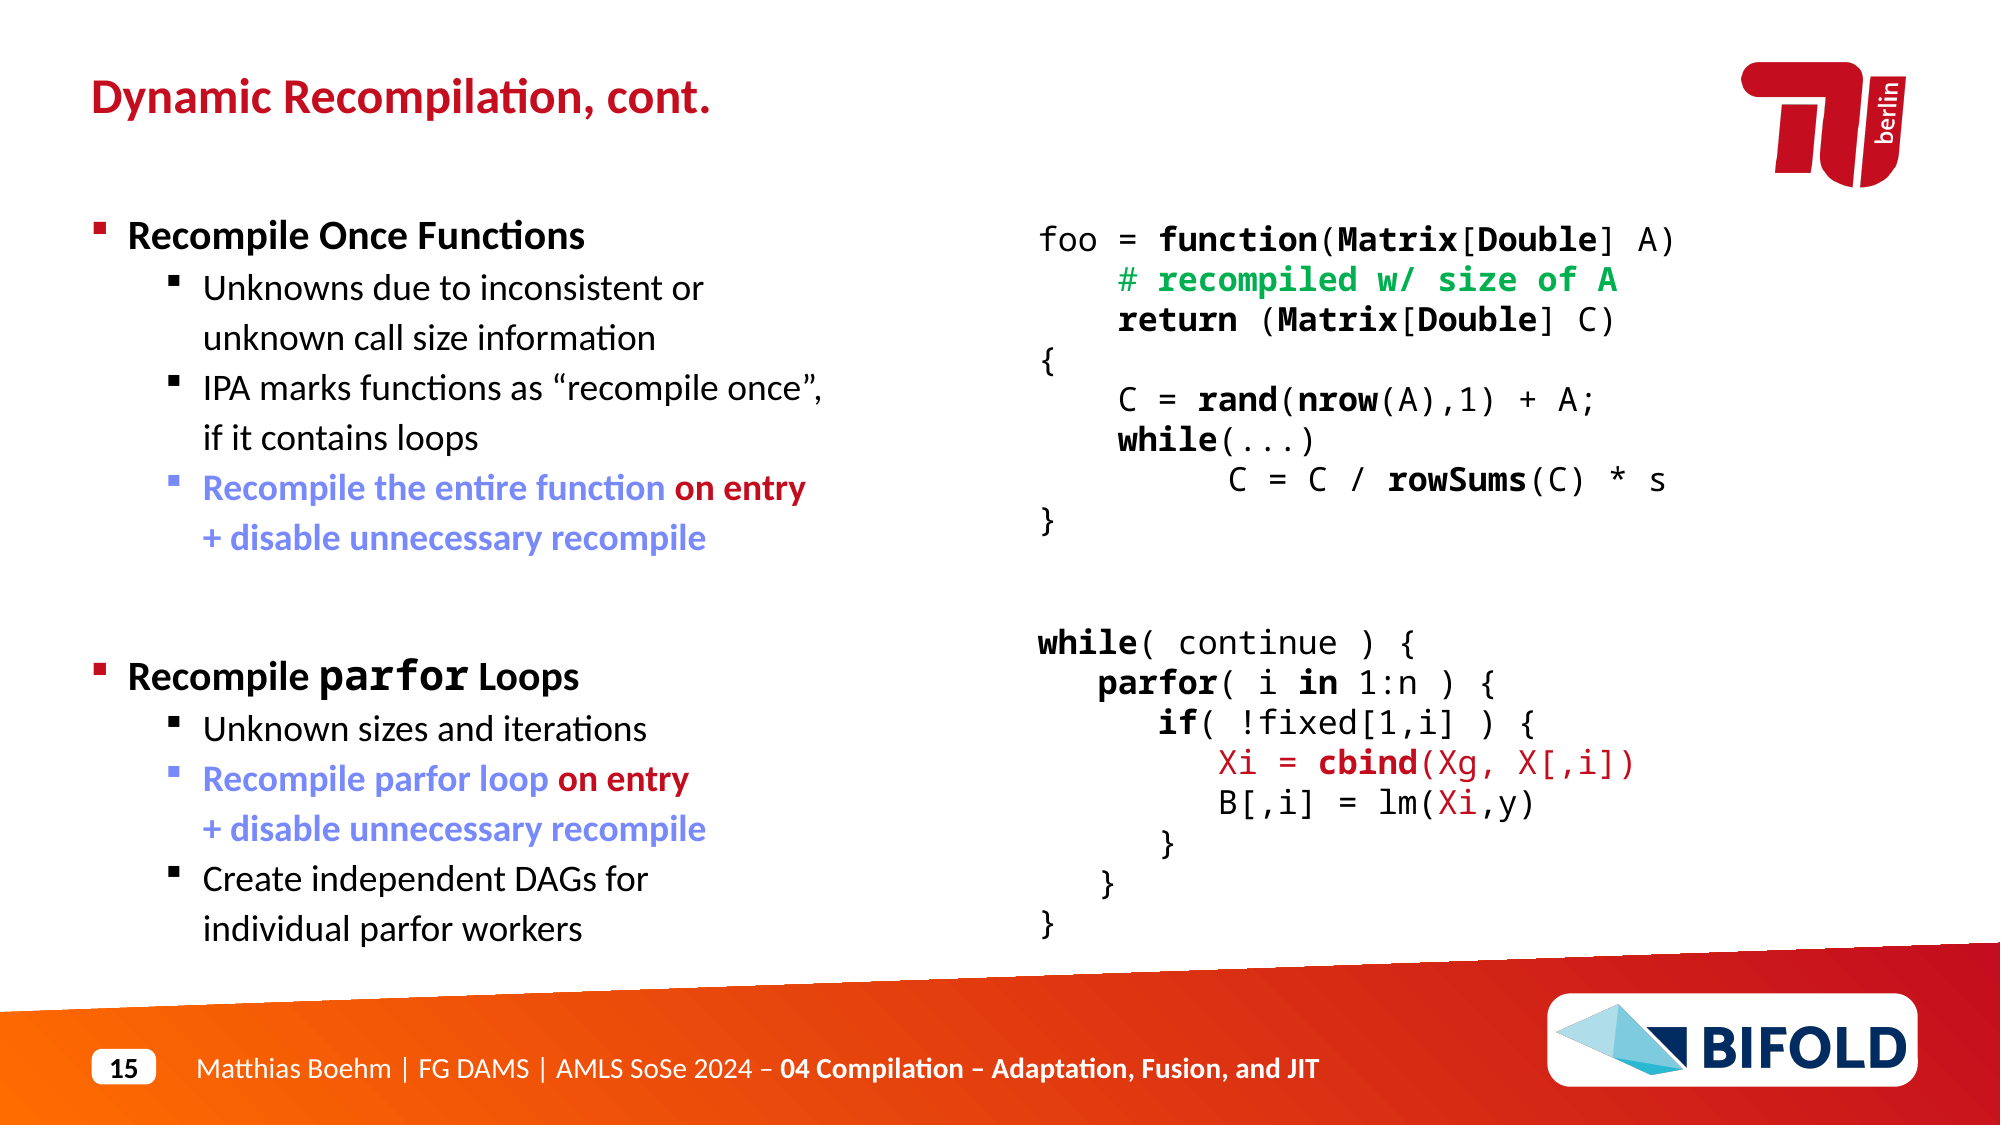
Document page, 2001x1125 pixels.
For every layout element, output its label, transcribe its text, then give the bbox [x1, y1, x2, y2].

list Dynamic Recompilation, cont. [91, 65, 1455, 183]
list Recompile Once Functions Unknowns due to inconsistent or unknown call size information IPA marks functions as “recompile once”, if it contains loops Recompile the entire function on entry + disable unnecessary recompile Recompile parfor Loops Unknown sizes and iterations Recompile parfor loop on entry + disable unnecessary recompile Create independent DAGs for individual parfor workers [90, 208, 1908, 948]
text_box foo = function(Matrix[Double] A) # recompiled w/ size of A return (Matrix[Double] C) { C = rand(nrow(A),1) + A; while(...) C = C / rowSums(C) * s } [1023, 210, 1702, 545]
text_box while( continue ) { parfor( i in 1:n ) { if( !fixed[1,i] ) { Xi = cbind(Xg, X[,i]) B[,i] = lm(Xi,y) } } } [1023, 613, 1661, 949]
picture [1741, 62, 1906, 188]
picture [1556, 1004, 1906, 1075]
